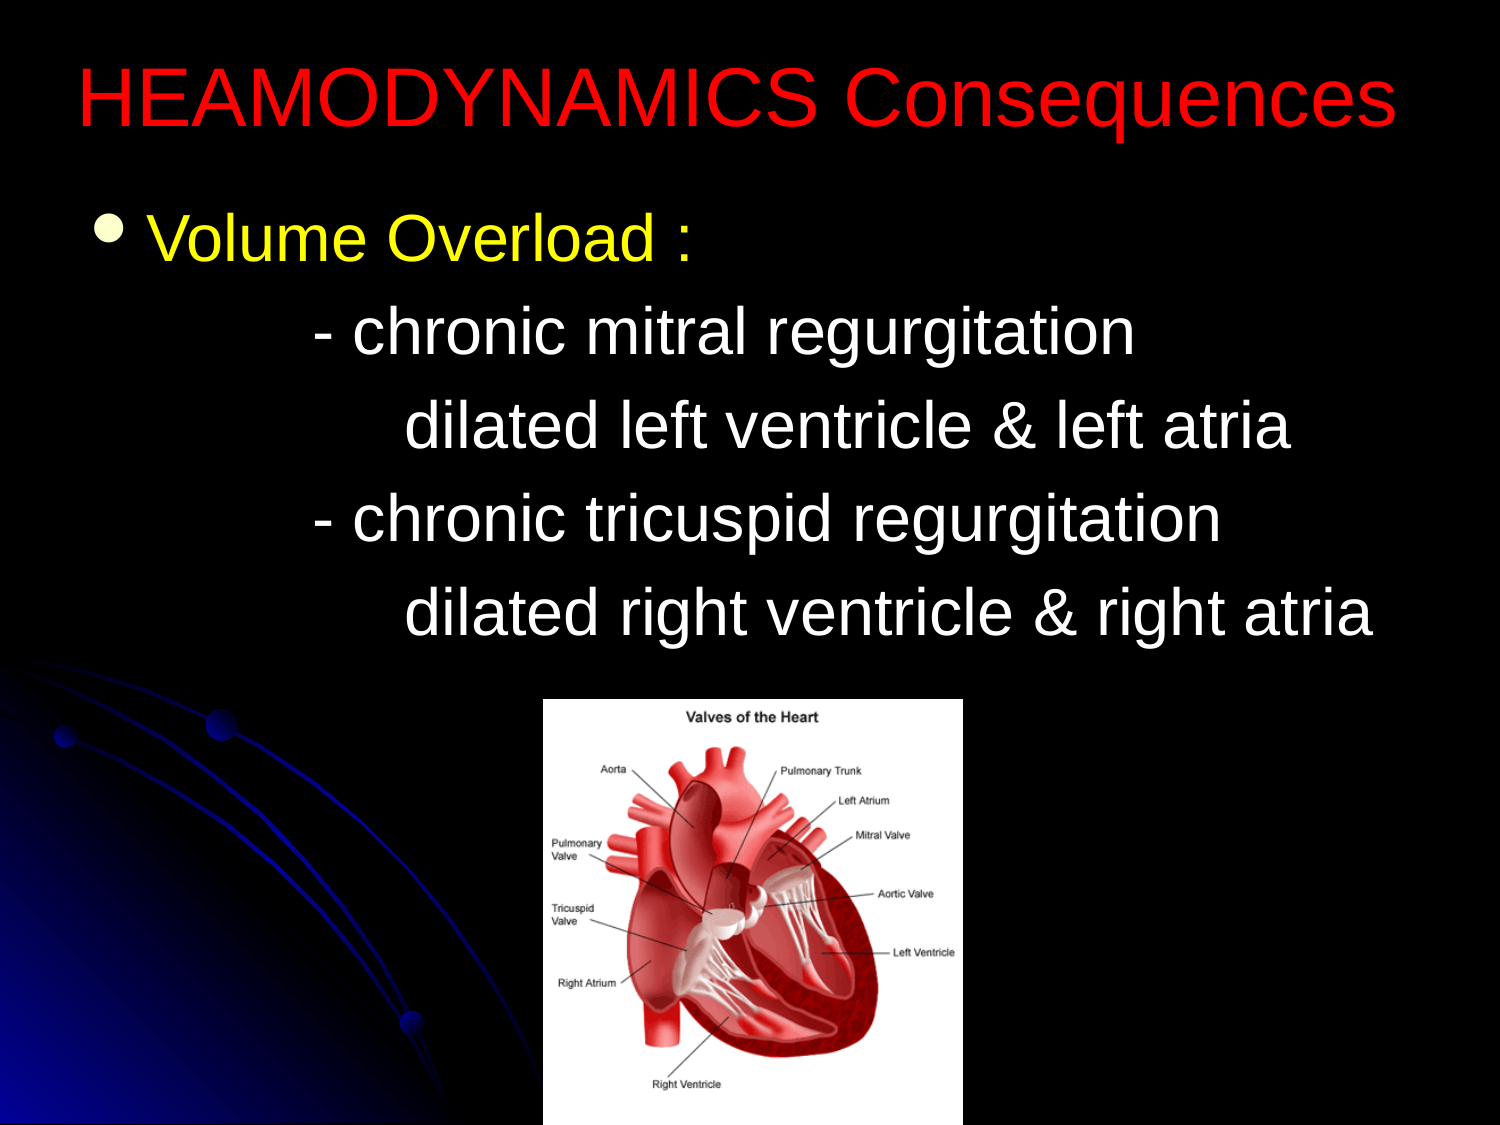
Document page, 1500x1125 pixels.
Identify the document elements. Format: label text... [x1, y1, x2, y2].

picture [543, 699, 963, 1125]
list Volume Overload : - chronic mitral regurgitation dilated left ventricle & left atria - chronic tricuspid regurgitation dilated right ventricle & right atria [74, 187, 1426, 931]
title HEAMODYNAMICS Consequences [24, 0, 1451, 188]
